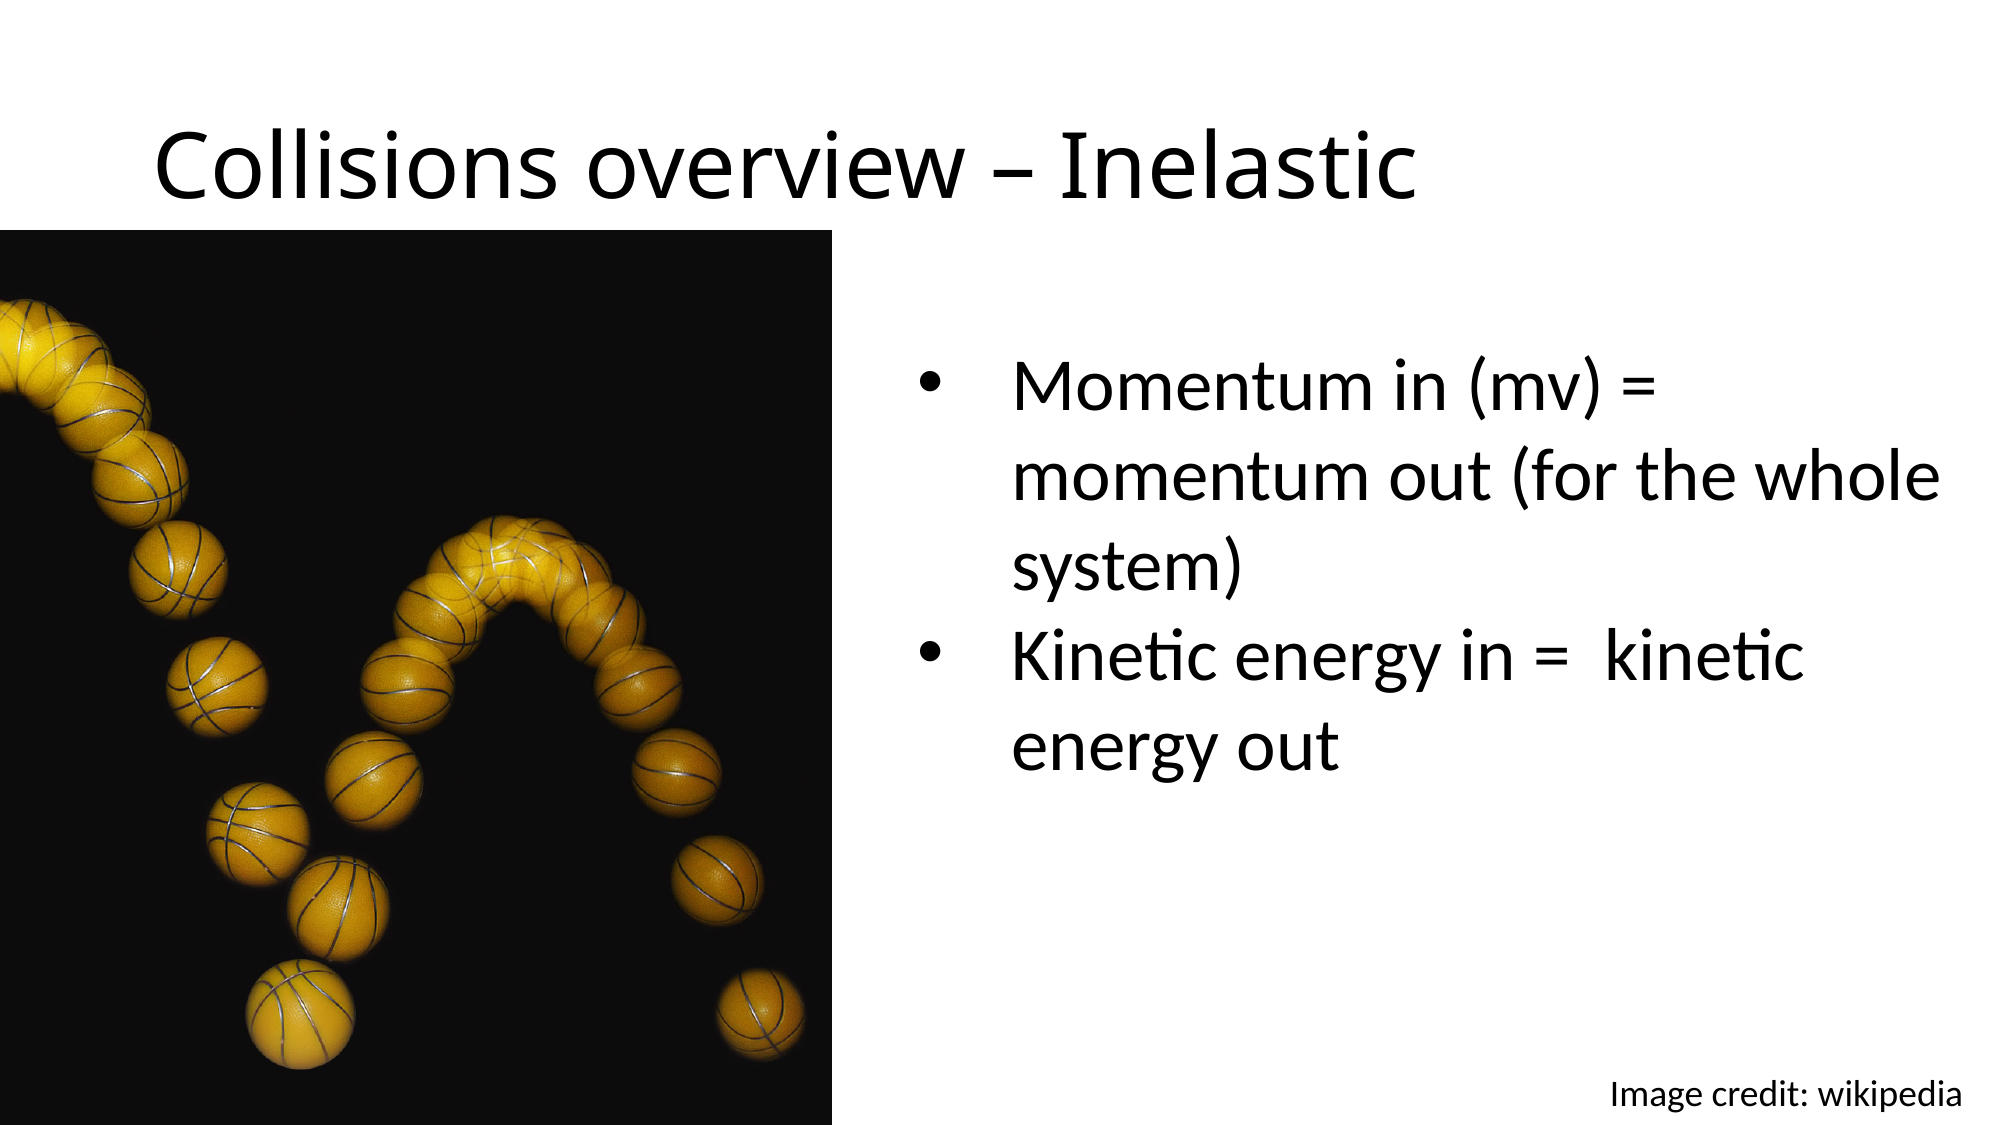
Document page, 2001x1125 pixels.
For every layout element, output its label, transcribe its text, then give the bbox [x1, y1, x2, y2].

picture [0, 225, 832, 1125]
title Collisions overview – Inelastic [137, 59, 1863, 278]
text_box Image credit: wikipedia [1595, 1061, 1979, 1122]
